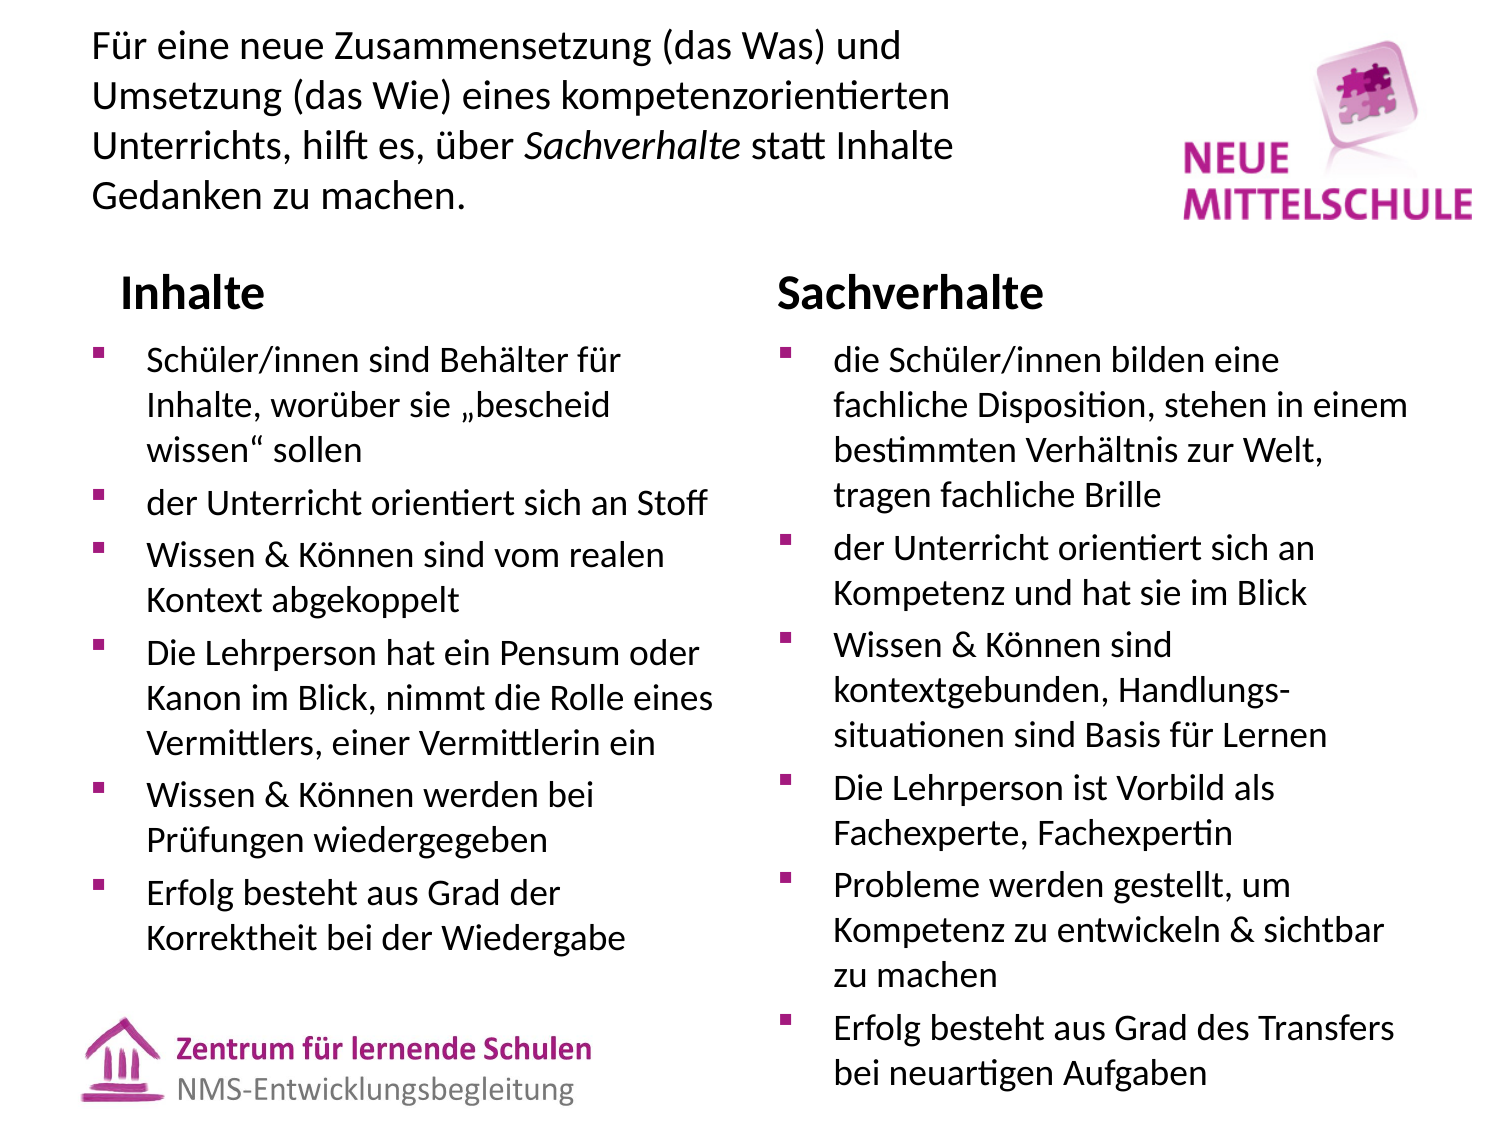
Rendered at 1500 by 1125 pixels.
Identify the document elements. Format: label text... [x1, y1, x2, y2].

picture [1183, 24, 1472, 220]
list Schüler/innen sind Behälter für Inhalte, worüber sie „bescheid wissen“ sollen der Unterricht orientiert sich an Stoff Wissen & Können sind vom realen Kontext abgekoppelt Die Lehrperson hat ein Pensum oder Kanon im Blick, nimmt die Rolle eines Vermittlers, einer Vermittlerin ein Wissen & Können werden bei Prüfungen wiedergegeben Erfolg besteht aus Grad der Korrektheit bei der Wiedergabe [75, 327, 738, 958]
picture [77, 1011, 632, 1125]
list die Schüler/innen bilden eine fachliche Disposition, stehen in einem bestimmten Verhältnis zur Welt, tragen fachliche Brille der Unterricht orientiert sich an Kompetenz und hat sie im Blick Wissen & Können sind kontextgebunden, Handlungs-situationen sind Basis für Lernen Die Lehrperson ist Vorbild als Fachexperte, Fachexpertin Probleme werden gestellt, um Kompetenz zu entwickeln & sichtbar zu machen Erfolg besteht aus Grad des Transfers bei neuartigen Aufgaben [761, 327, 1425, 958]
list Sachverhalte [761, 222, 1395, 327]
title Für eine neue Zusammensetzung (das Was) und Umsetzung (das Wie) eines kompetenzorientierten Unterrichts, hilft es, über Sachverhalte statt Inhalte Gedanken zu machen. [76, 66, 1081, 170]
list Inhalte [105, 222, 738, 327]
